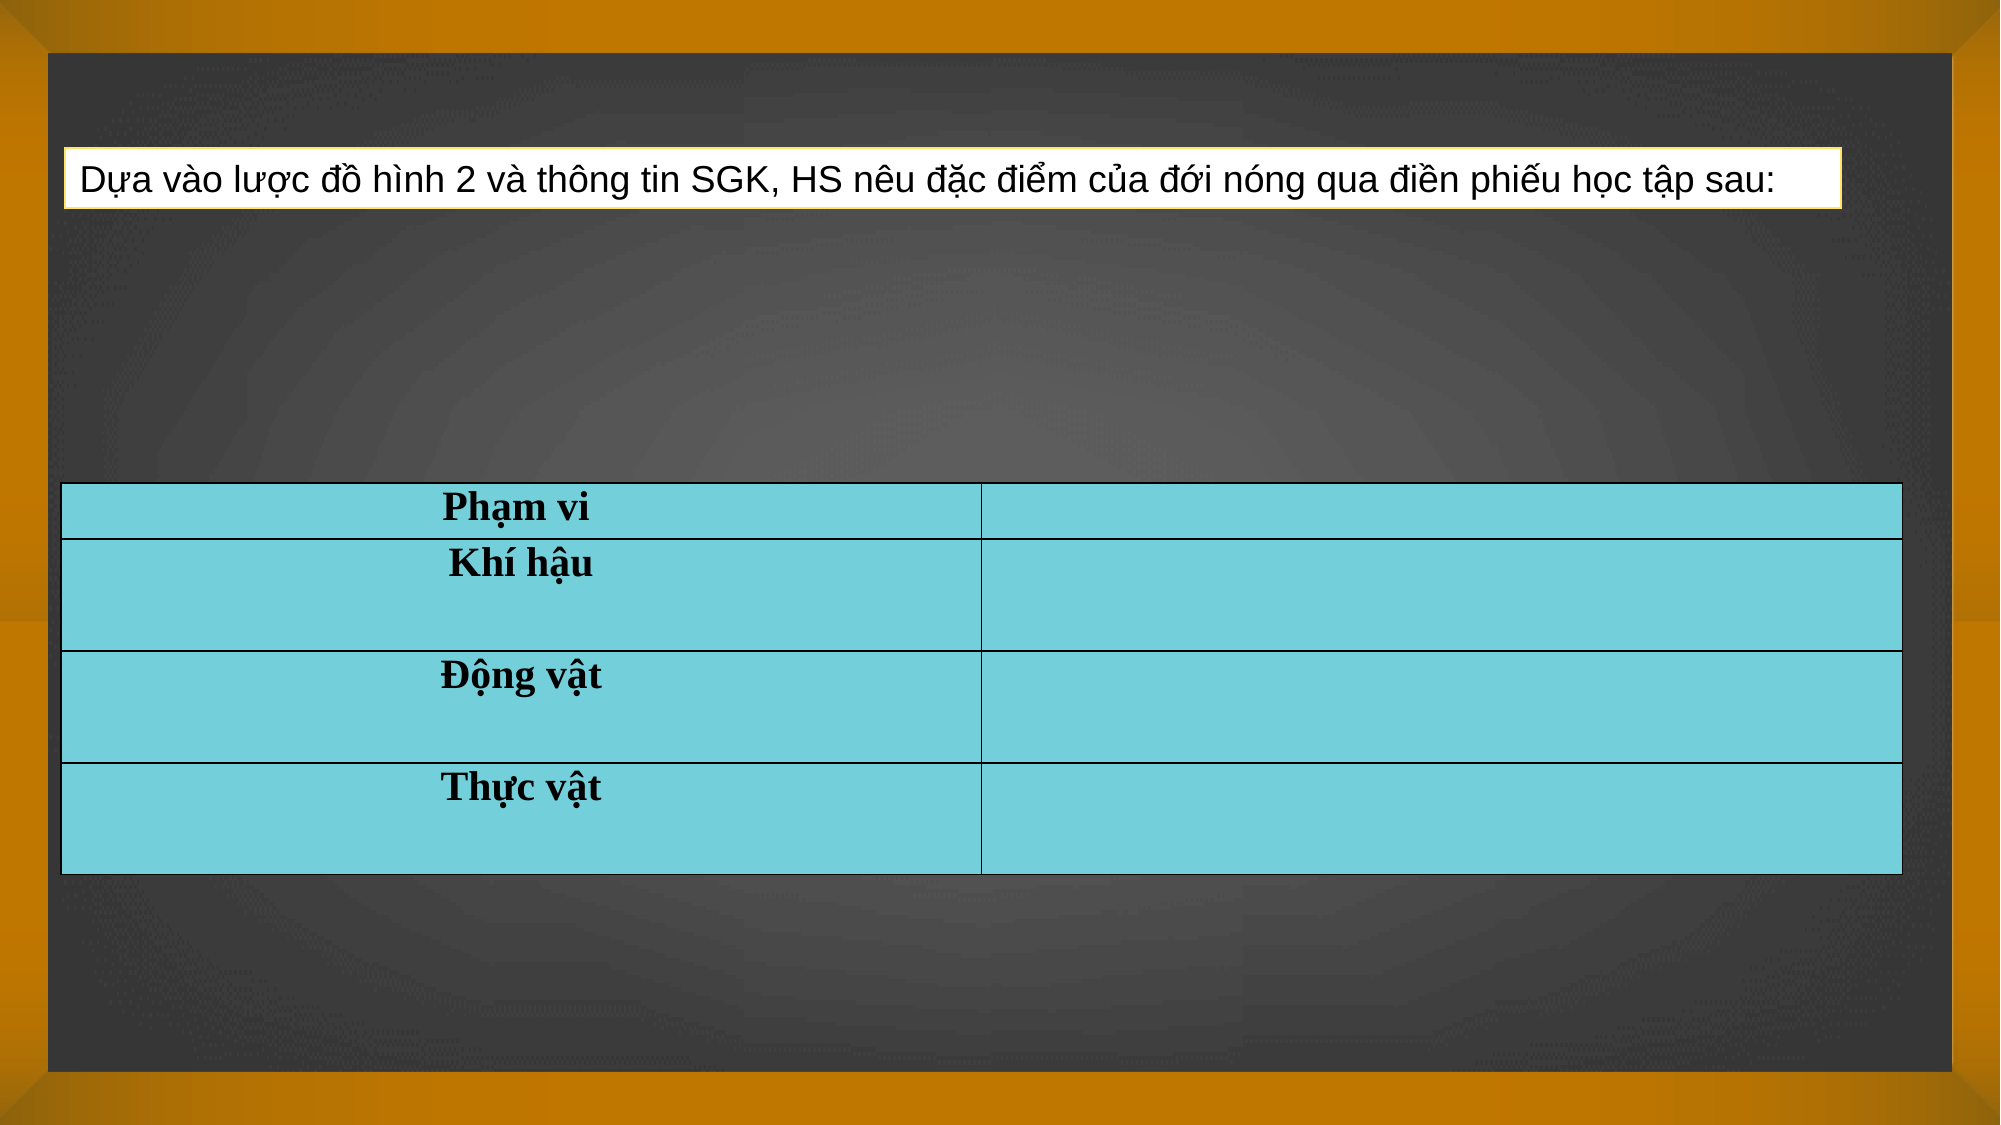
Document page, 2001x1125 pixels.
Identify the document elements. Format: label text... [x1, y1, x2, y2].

table_header [982, 484, 1902, 538]
table_cell Khí hậu [62, 540, 981, 650]
table_cell [982, 540, 1902, 650]
picture [0, 0, 2000, 1125]
table_cell Thực vật [62, 764, 981, 874]
text_box Dựa vào lược đồ hình 2 và thông tin SGK, HS nêu đặc điểm của đới nóng qua điền phiếu học tập sau: [64, 147, 1842, 209]
table_cell [982, 764, 1902, 874]
table_cell [982, 652, 1902, 762]
table_cell Động vật [62, 652, 981, 762]
table_header Phạm vi [62, 484, 981, 538]
